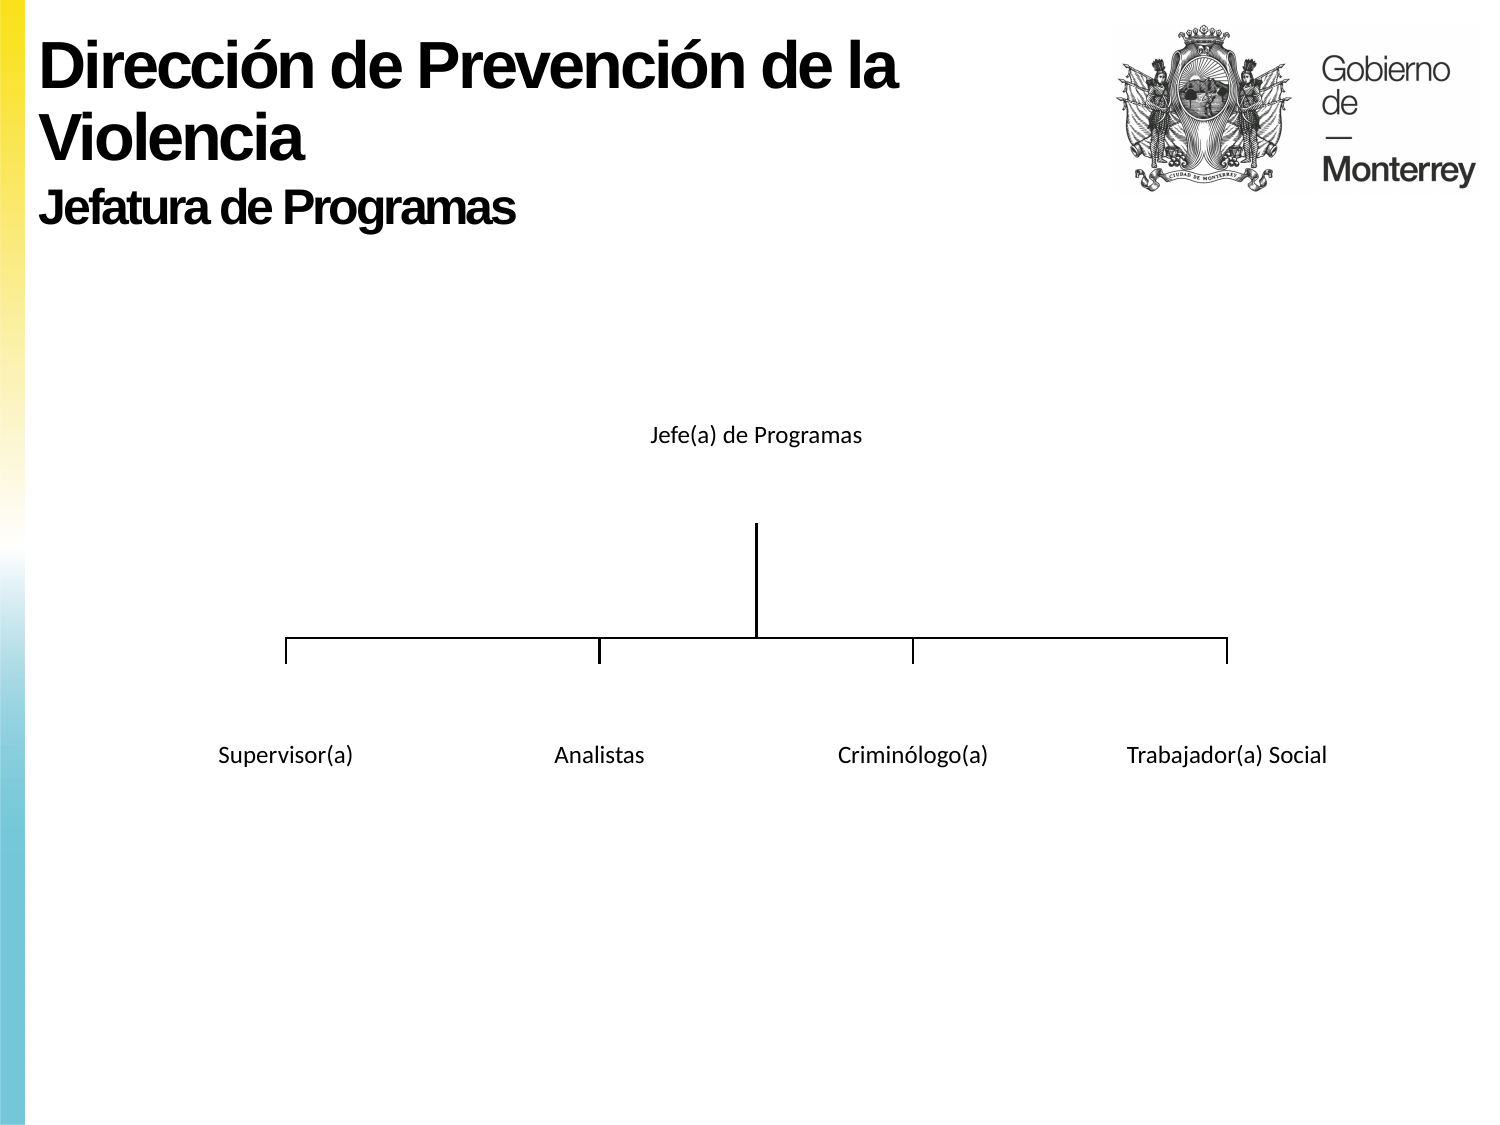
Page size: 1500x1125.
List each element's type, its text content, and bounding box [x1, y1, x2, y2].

picture [0, 0, 25, 1125]
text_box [154, 345, 1359, 842]
text_box Dirección de Prevención de la Violencia Jefatura de Programas [24, 23, 1176, 243]
picture [1176, 23, 1480, 194]
